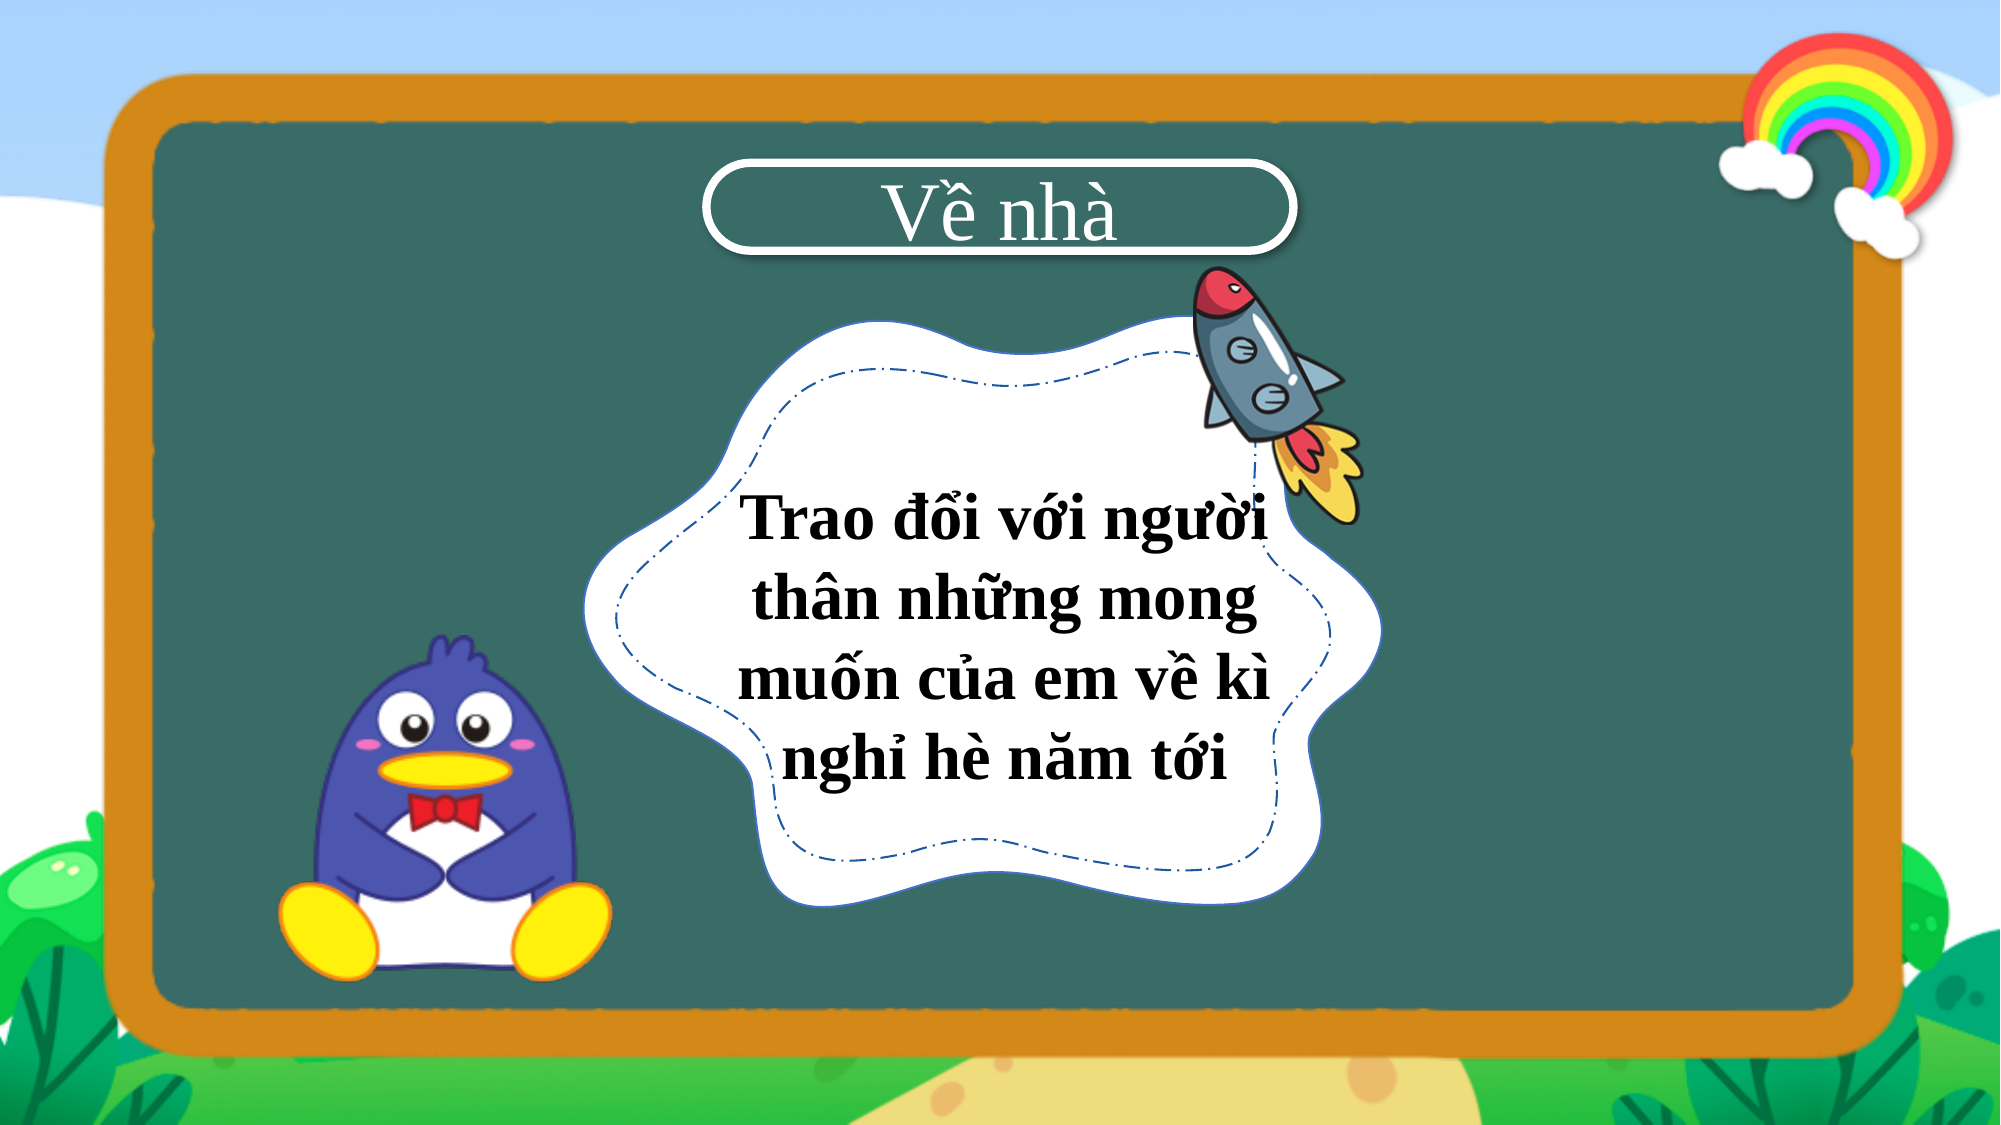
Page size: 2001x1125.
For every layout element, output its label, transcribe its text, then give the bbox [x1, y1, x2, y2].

text_box Về nhà [865, 149, 1352, 265]
picture [0, 0, 2001, 1125]
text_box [583, 266, 1382, 908]
